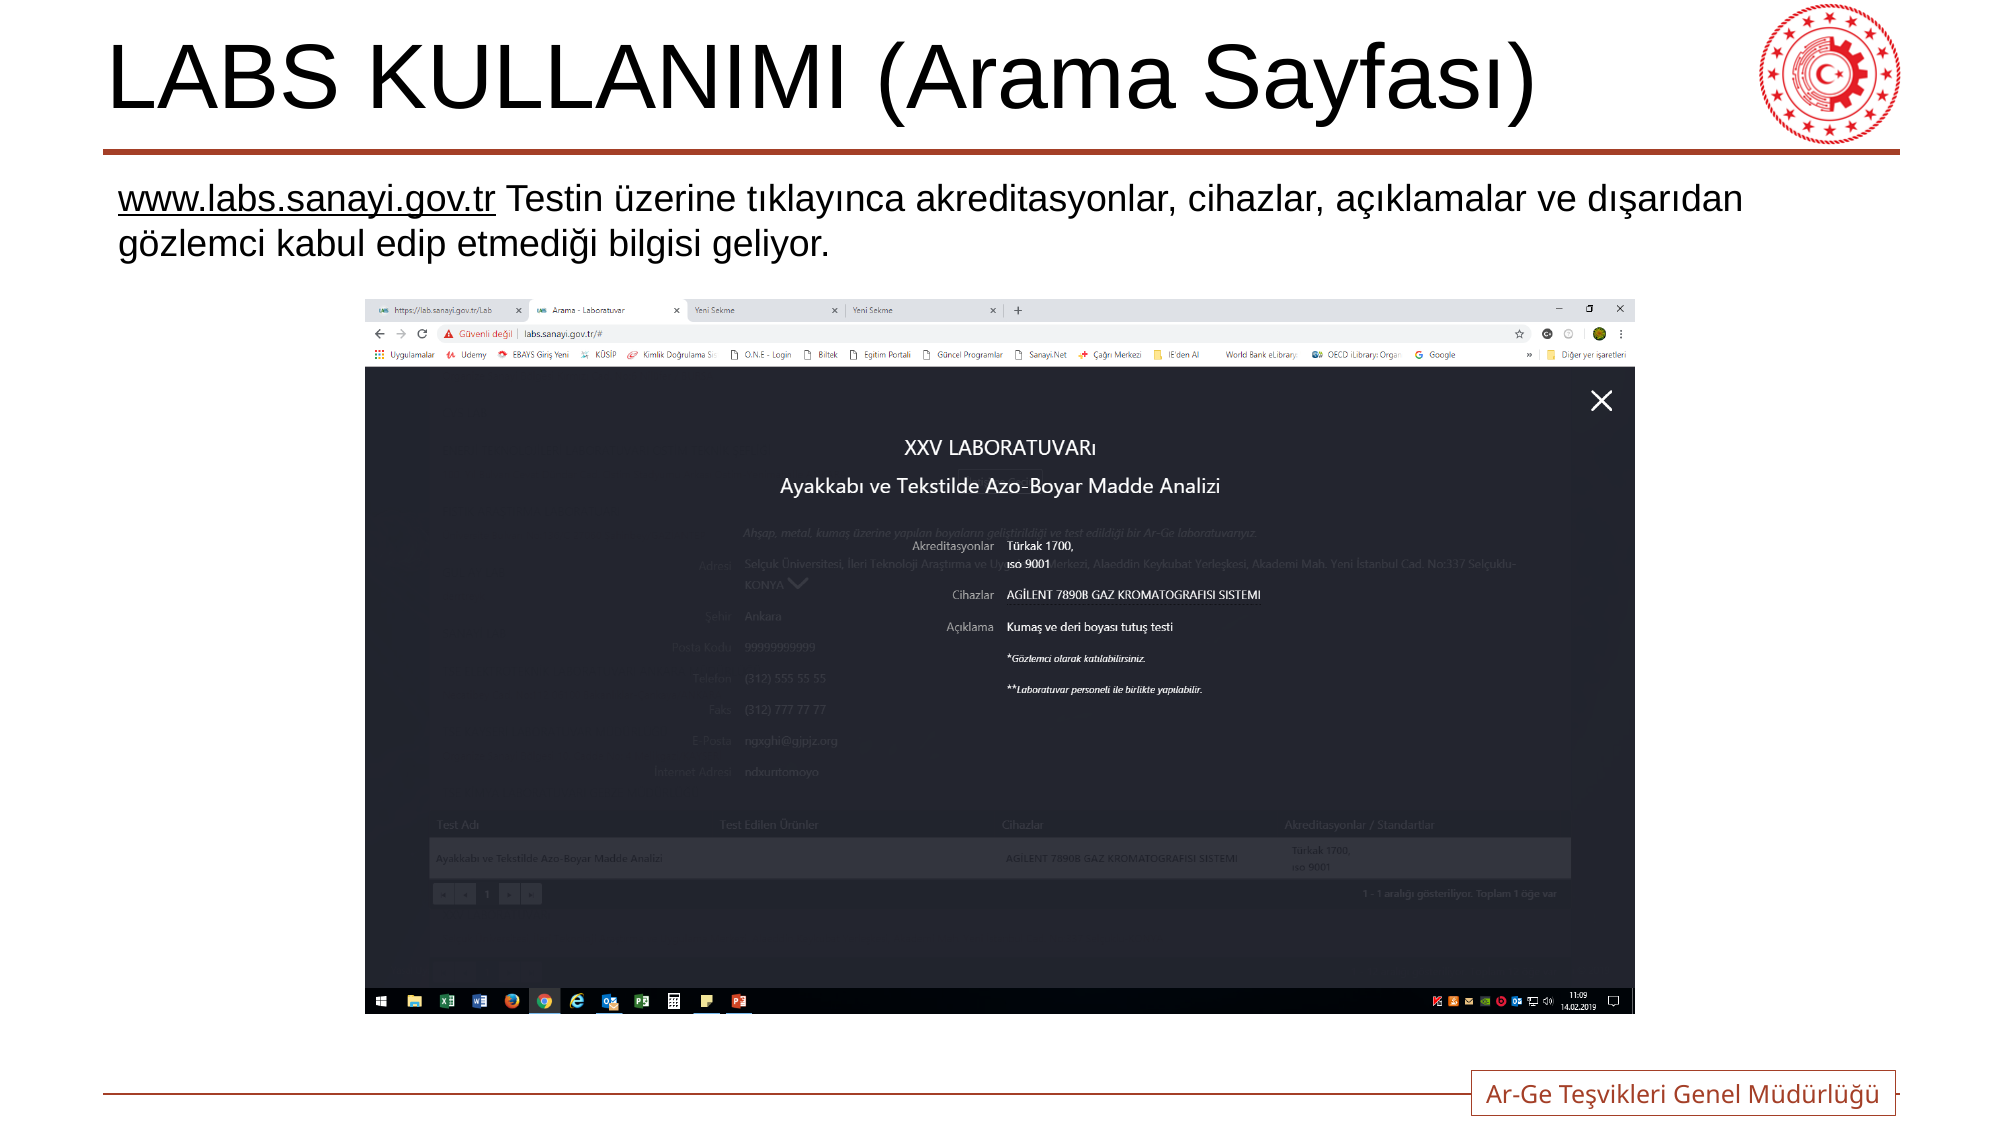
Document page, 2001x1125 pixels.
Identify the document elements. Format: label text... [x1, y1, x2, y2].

text_box www.labs.sanayi.gov.tr Testin üzerine tıklayınca akreditasyonlar, cihazlar, açıklamalar ve dışarıdan gözlemci kabul edip etmediği bilgisi geliyor. [103, 167, 1760, 272]
text_box LABS KULLANIMI (Arama Sayfası) [91, 13, 1686, 145]
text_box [103, 1070, 1901, 1117]
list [365, 299, 1635, 1014]
picture [1759, 3, 1901, 145]
